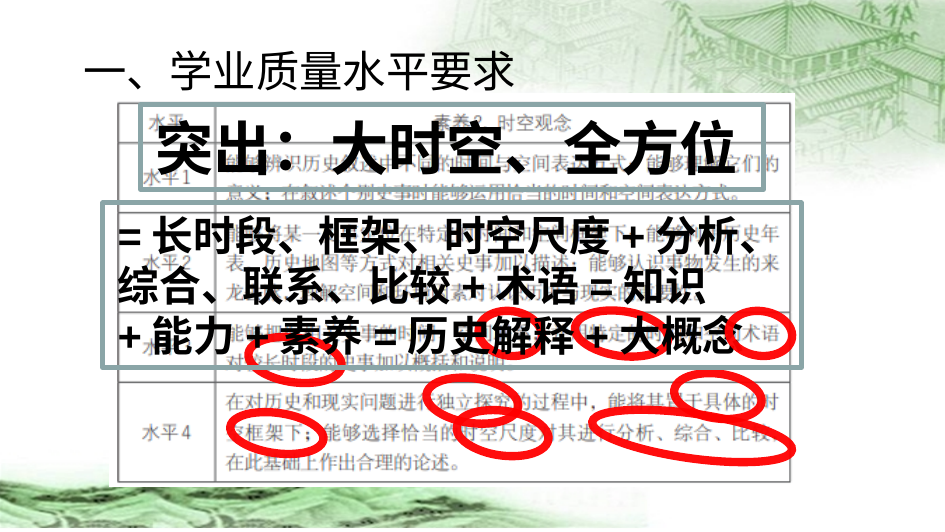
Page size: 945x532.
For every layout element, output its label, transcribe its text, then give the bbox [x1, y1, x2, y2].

title 一、学业质量水平要求 [76, 25, 889, 115]
picture [0, 0, 945, 529]
text_box =长时段、框架、时空尺度+分析、综合、联系、比较+术语=知识+能力+素养=历史解释+大概念 [102, 202, 109, 368]
text_box =长时段、框架、时空尺度+分析、综合、联系、比较+术语=知识+能力+素养=历史解释+大概念 [795, 202, 802, 368]
